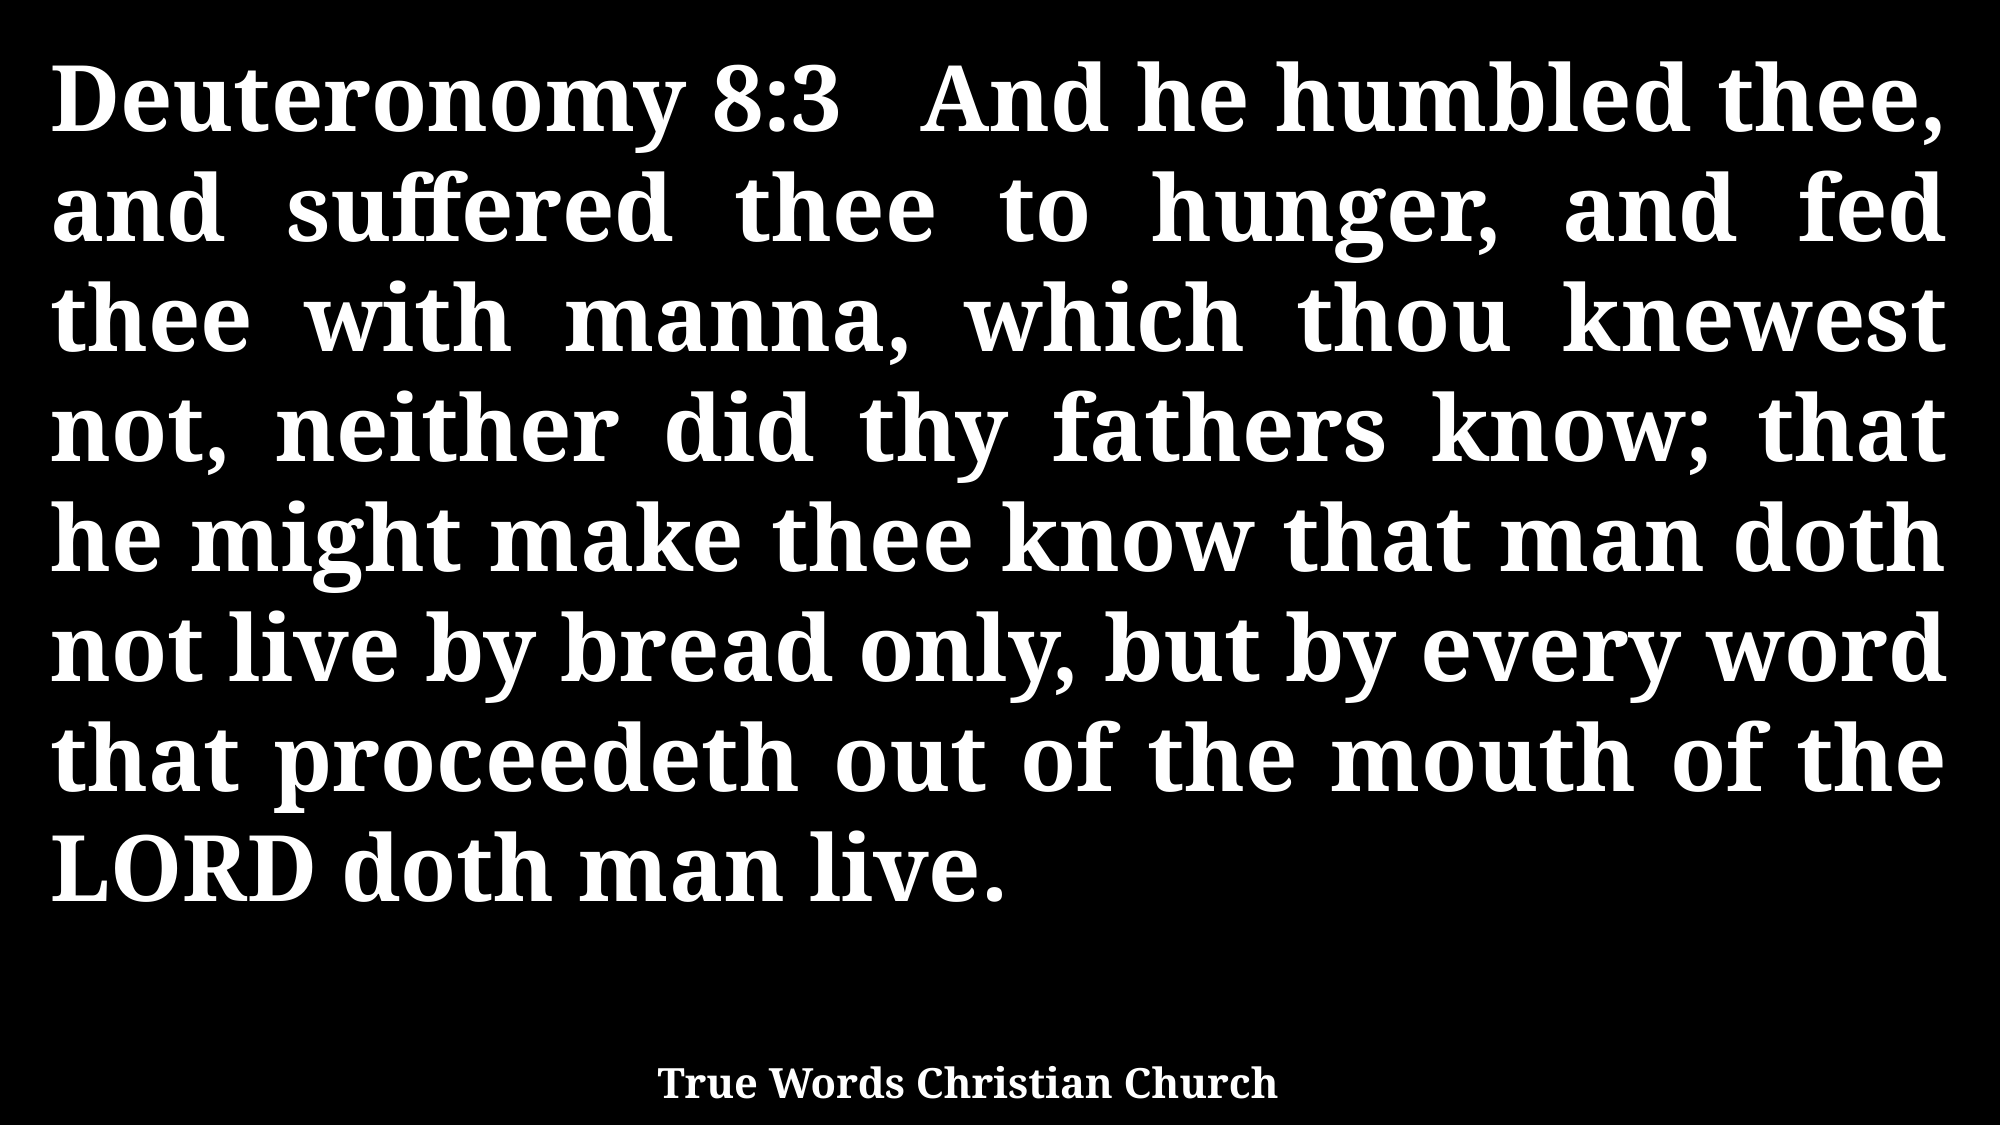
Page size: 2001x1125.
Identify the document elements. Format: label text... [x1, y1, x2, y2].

text_box True Words Christian Church [642, 1049, 1294, 1114]
text_box Deuteronomy 8:3 And he humbled thee, and suffered thee to hunger, and fed thee with manna, which thou knewest not, neither did thy fathers know; that he might make thee know that man doth not live by bread only, but by every word that proceedeth out of the mouth of the LORD doth man live. [35, 32, 1965, 927]
